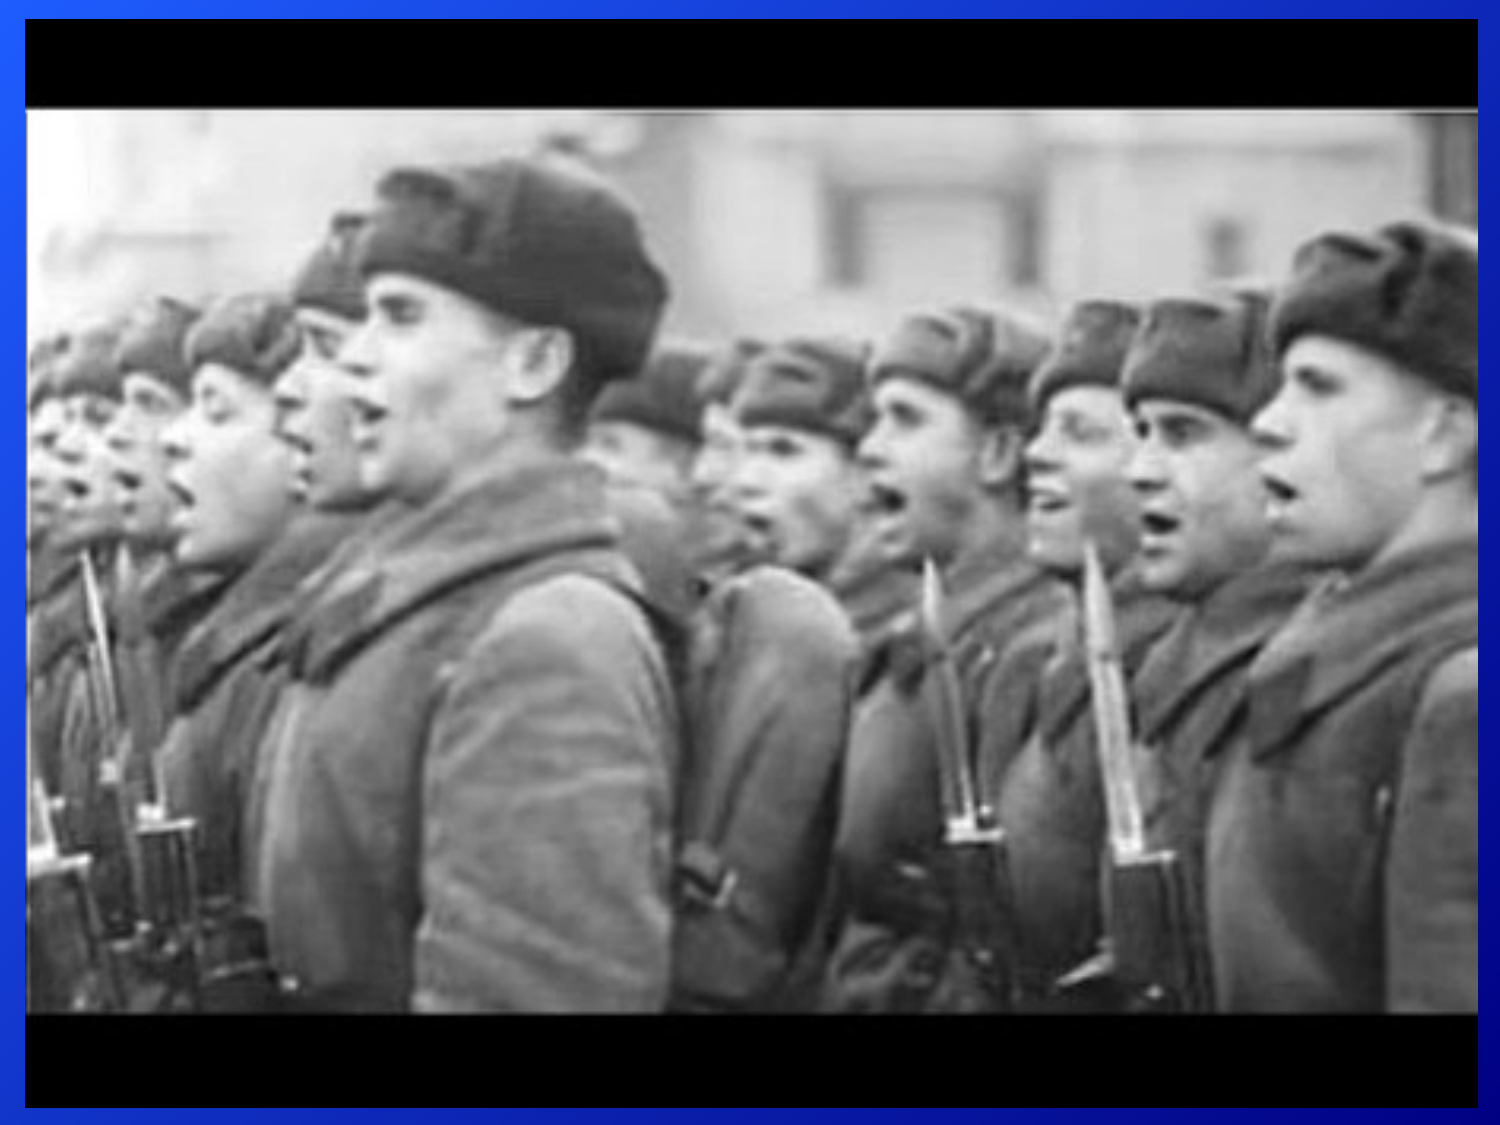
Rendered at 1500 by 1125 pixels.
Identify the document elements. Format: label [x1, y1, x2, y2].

text_box [23, 18, 1479, 1109]
